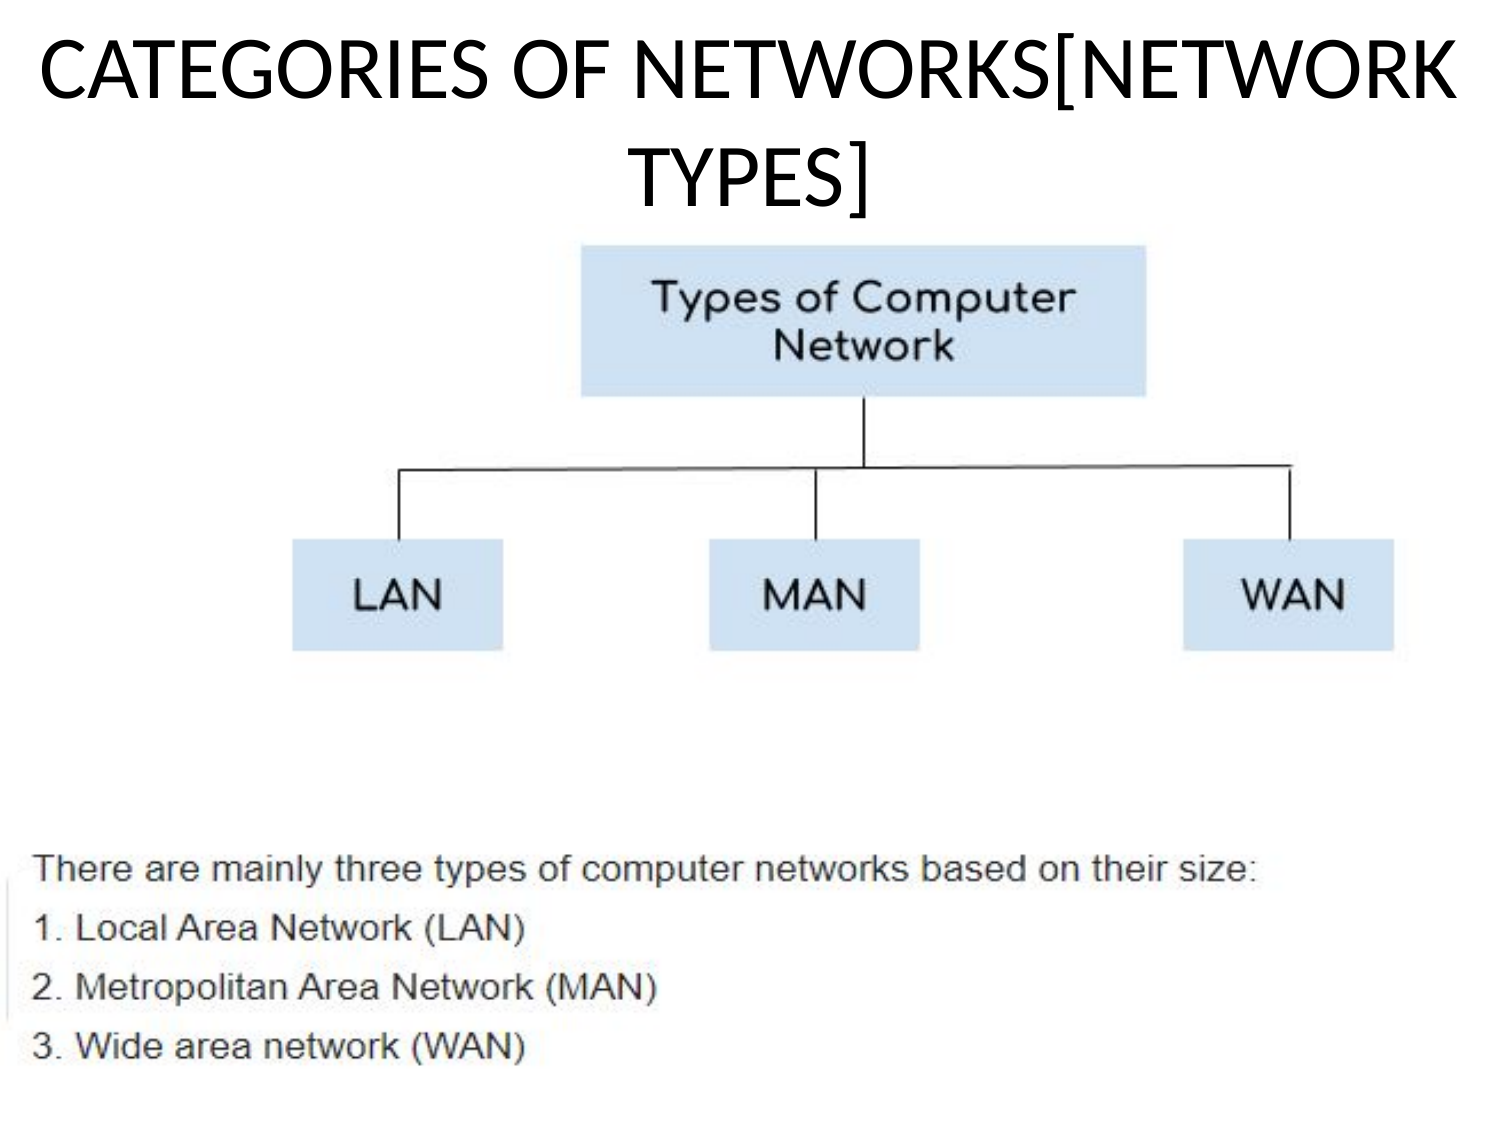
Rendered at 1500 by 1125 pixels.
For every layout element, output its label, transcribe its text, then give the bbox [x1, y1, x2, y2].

title CATEGORIES OF NETWORKS[NETWORK TYPES] [0, 0, 1500, 224]
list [0, 224, 1500, 1125]
